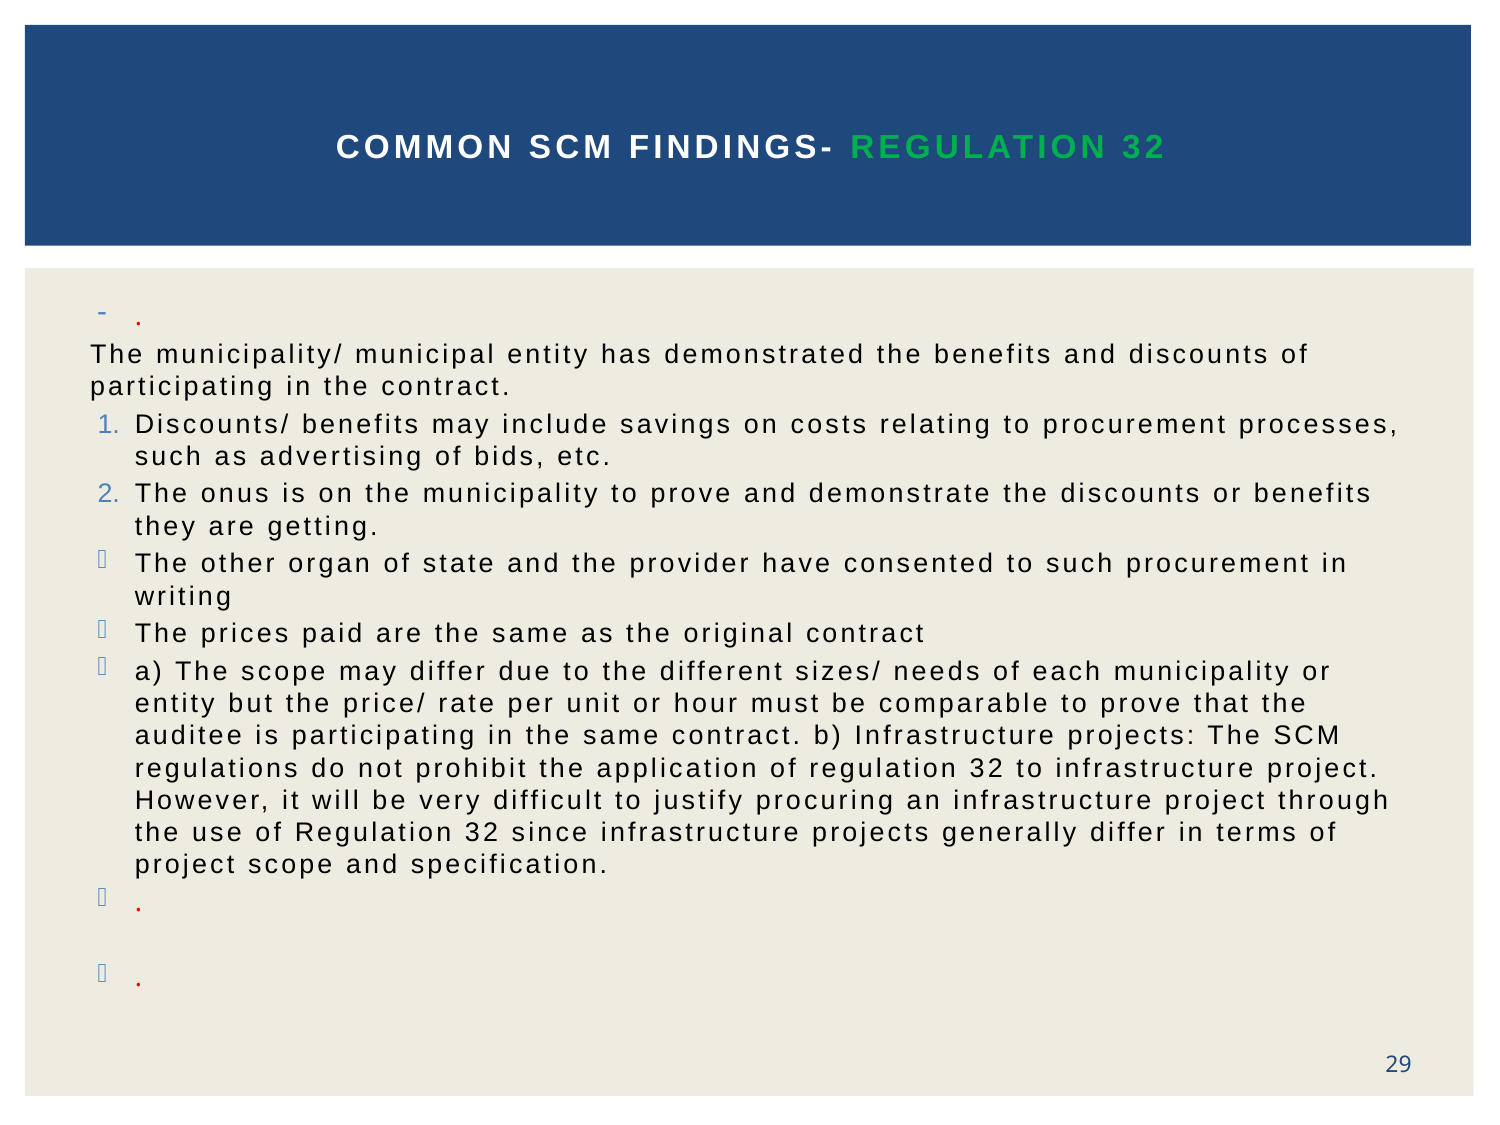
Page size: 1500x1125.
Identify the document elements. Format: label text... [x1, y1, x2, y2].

list . The municipality/ municipal entity has demonstrated the benefits and discounts of participating in the contract. Discounts/ benefits may include savings on costs relating to procurement processes, such as advertising of bids, etc. The onus is on the municipality to prove and demonstrate the discounts or benefits they are getting. The other organ of state and the provider have consented to such procurement in writing The prices paid are the same as the original contract a) The scope may differ due to the different sizes/ needs of each municipality or entity but the price/ rate per unit or hour must be comparable to prove that the auditee is participating in the same contract. b) Infrastructure projects: The SCM regulations do not prohibit the application of regulation 32 to infrastructure project. However, it will be very difficult to justify procuring an infrastructure project through the use of Regulation 32 since infrastructure projects generally differ in terms of project scope and specification. . . [75, 291, 1442, 1005]
slide_number 29 [1349, 1041, 1448, 1089]
title COMMON SCM FINDINGS- REGULATION 32 [62, 58, 1438, 232]
